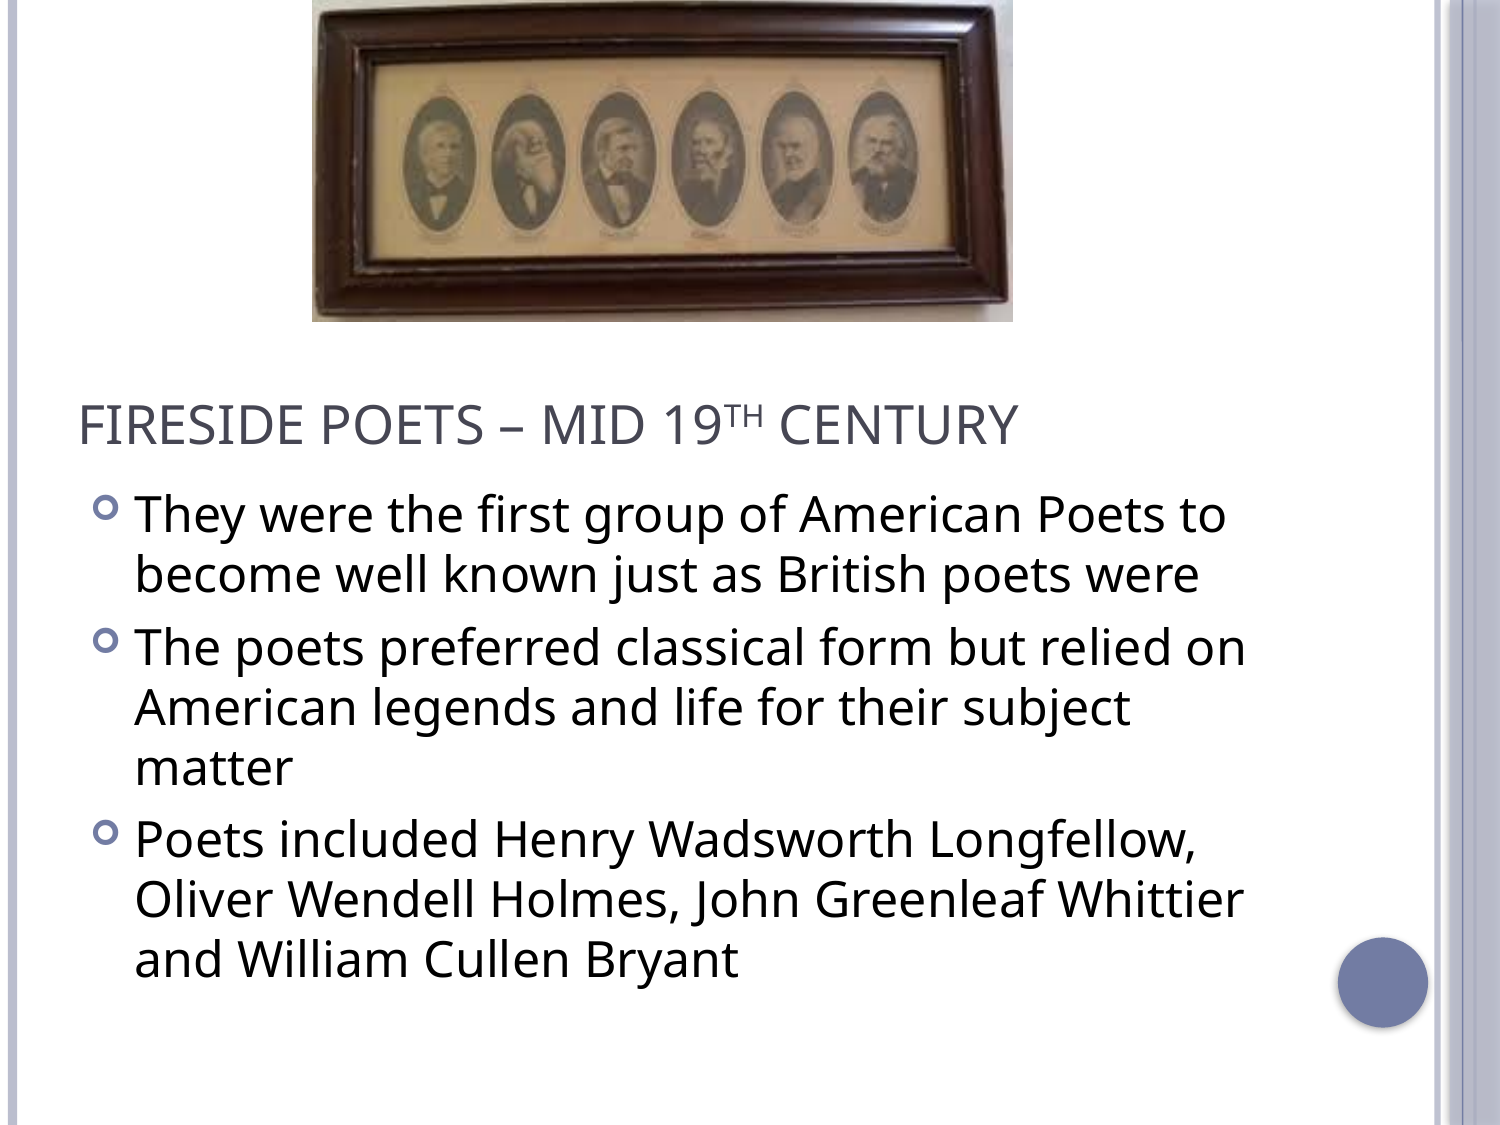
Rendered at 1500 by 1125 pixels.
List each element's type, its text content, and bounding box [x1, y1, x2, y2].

title FIRESIDE POETS – MID 19TH CENTURY [62, 275, 1288, 463]
list They were the first group of American Poets to become well known just as British poets were The poets preferred classical form but relied on American legends and life for their subject matter Poets included Henry Wadsworth Longfellow, Oliver Wendell Holmes, John Greenleaf Whittier and William Cullen Bryant [74, 474, 1301, 1063]
picture [311, 0, 1013, 322]
